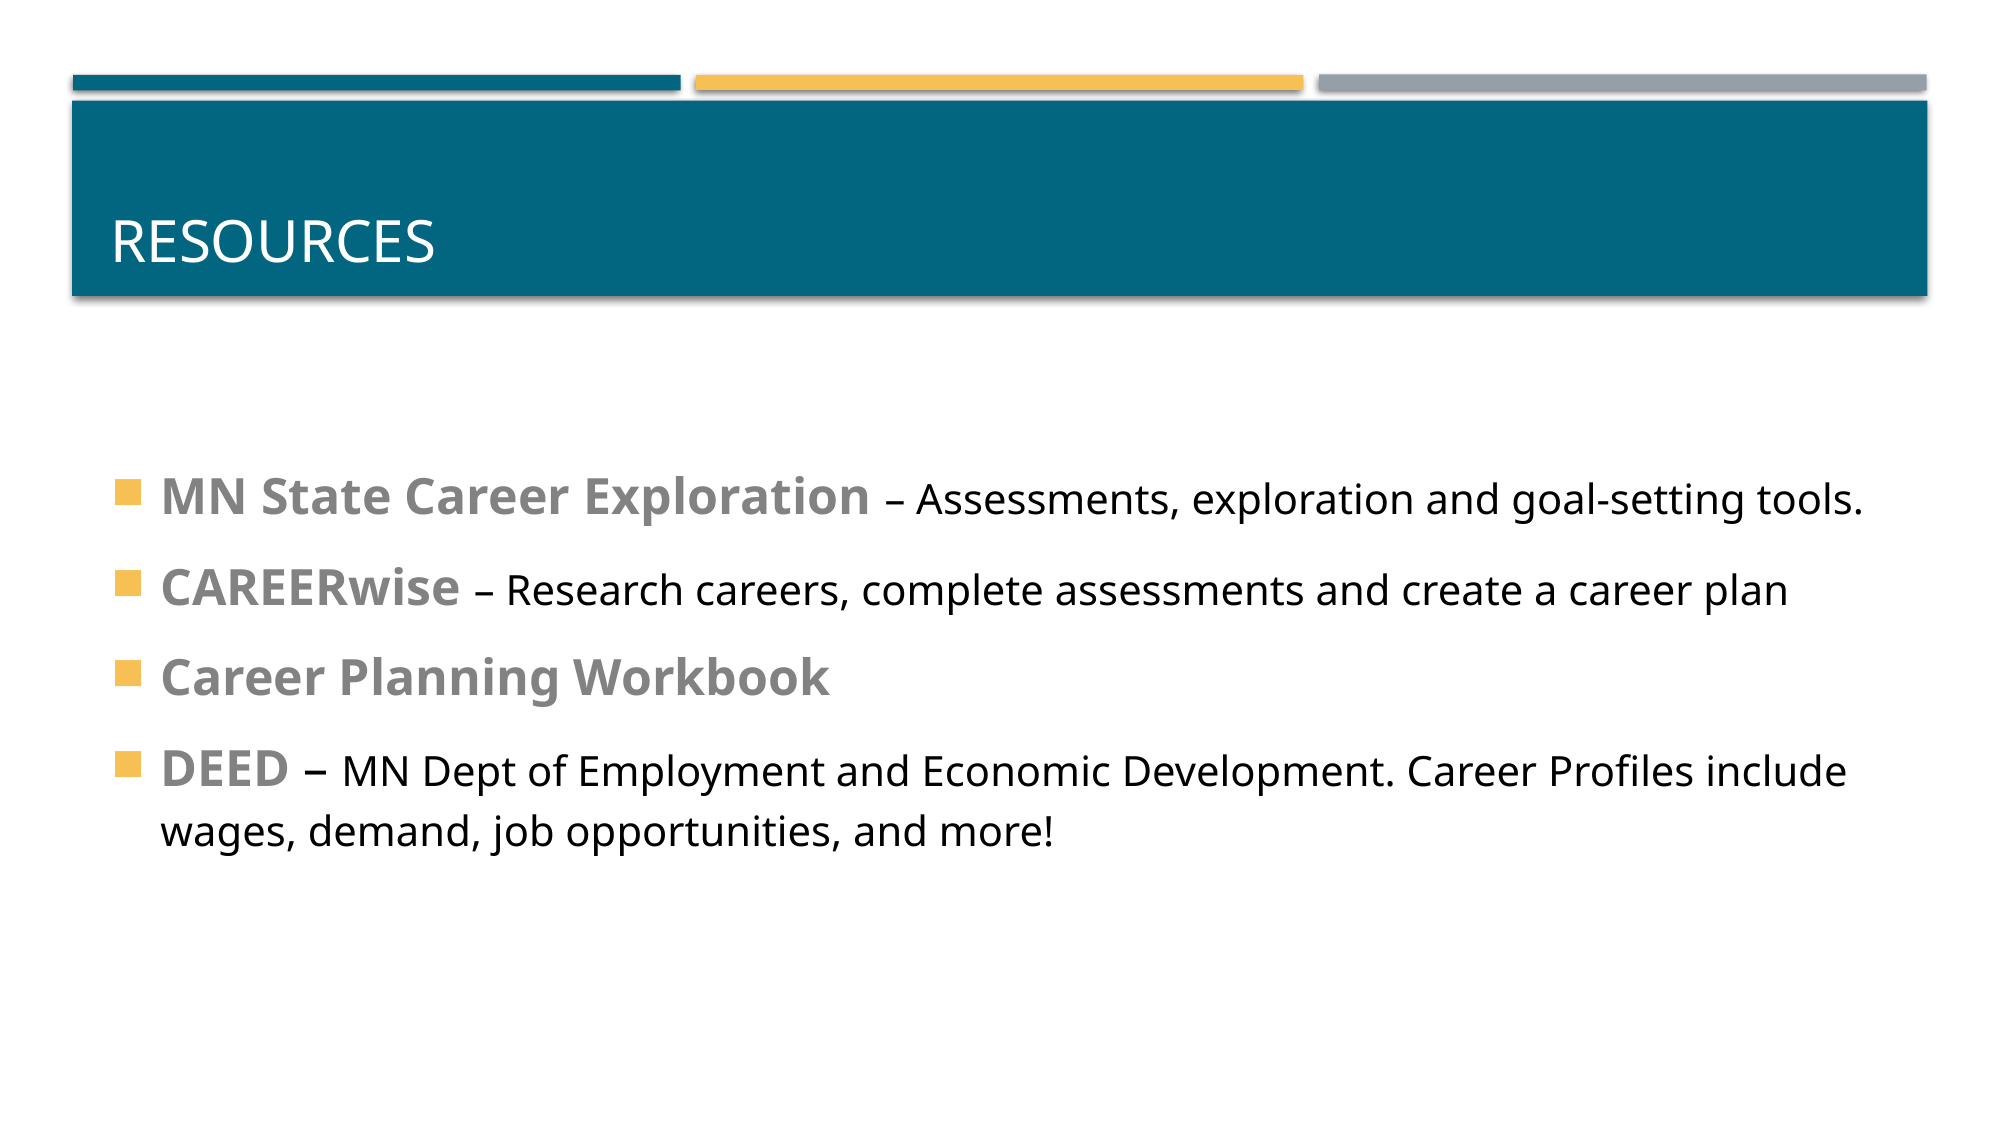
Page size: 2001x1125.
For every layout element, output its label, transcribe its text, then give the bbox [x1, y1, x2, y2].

list MN State Career Exploration – Assessments, exploration and goal-setting tools. CAREERwise – Research careers, complete assessments and create a career plan Career Planning Workbook DEED – MN Dept of Employment and Economic Development. Career Profiles include wages, demand, job opportunities, and more! [95, 357, 1905, 962]
title Resources [95, 115, 1905, 282]
